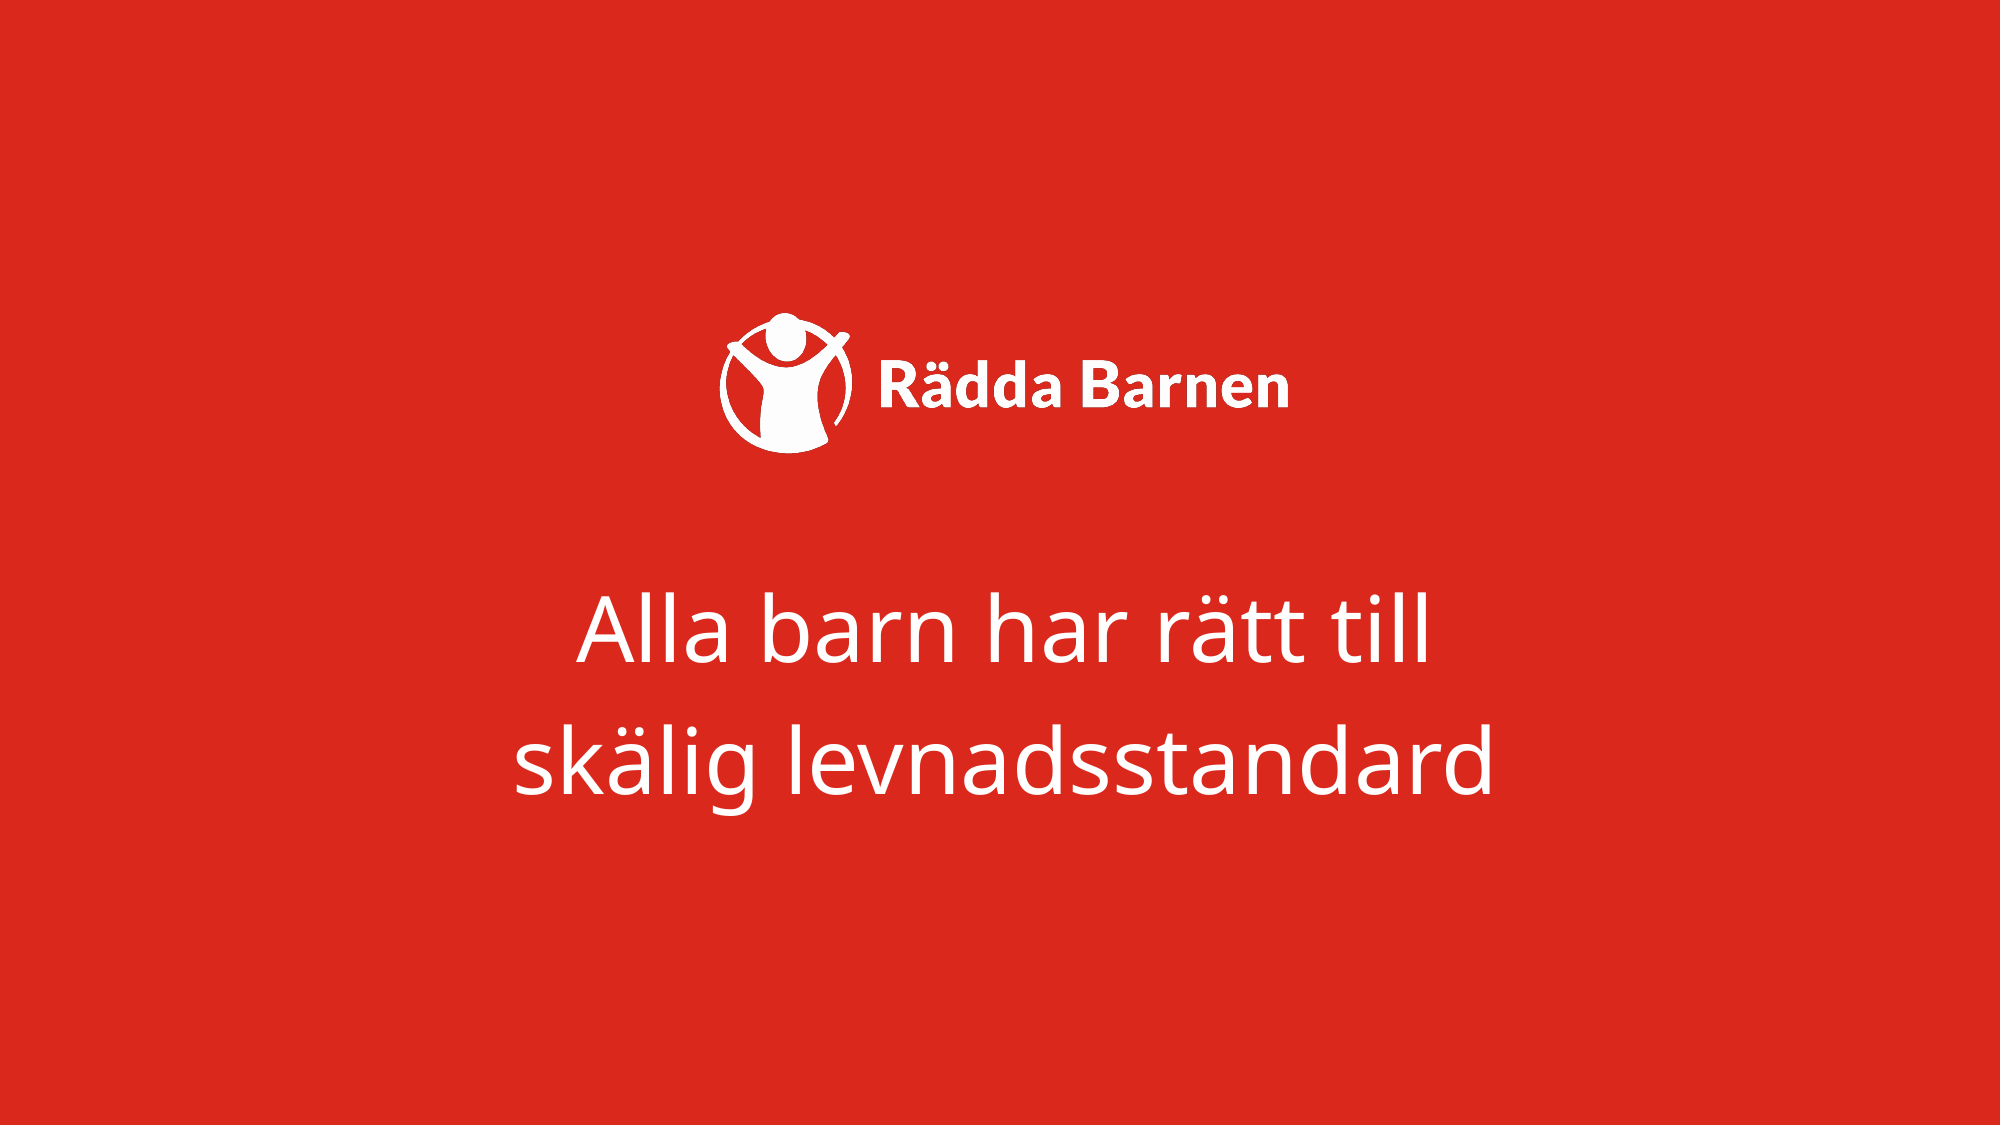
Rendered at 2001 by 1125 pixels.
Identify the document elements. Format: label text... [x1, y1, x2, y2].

picture [694, 287, 1318, 480]
text_box Alla barn har rätt till skälig levnadsstandard [84, 600, 1928, 749]
